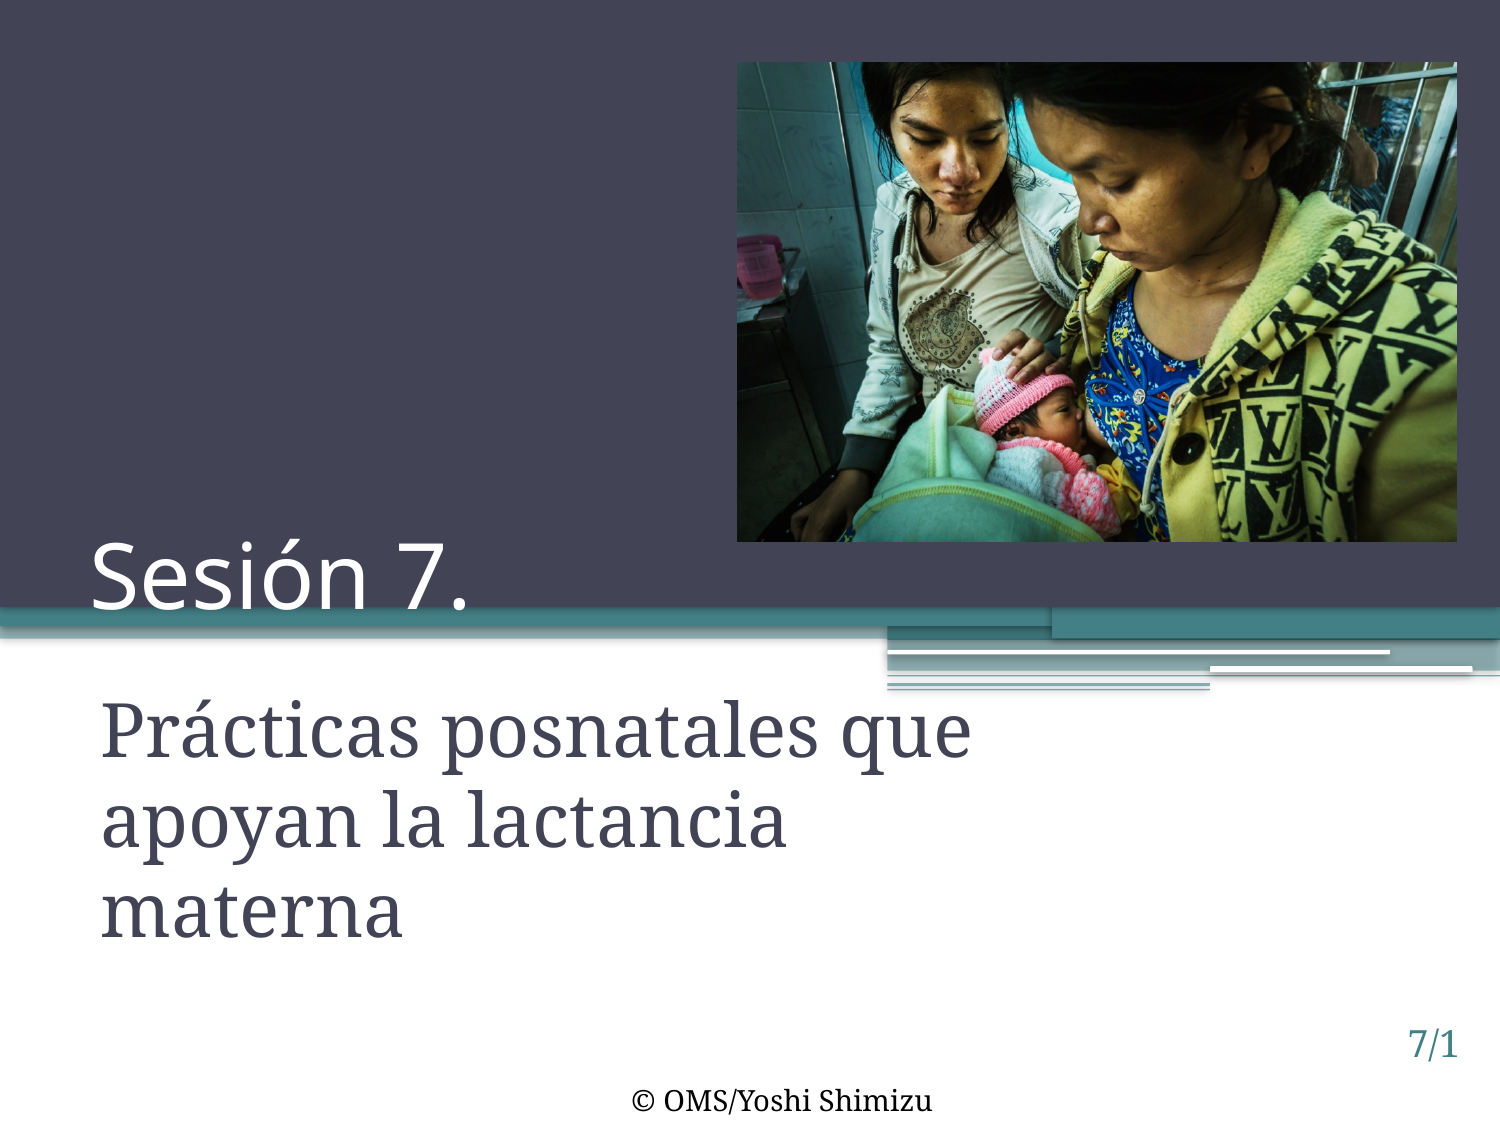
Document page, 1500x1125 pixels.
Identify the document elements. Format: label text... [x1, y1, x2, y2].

footer 7/1 [1262, 1012, 1475, 1088]
title Sesión 7. [75, 394, 1463, 636]
picture [737, 62, 1457, 542]
text_box © OMS/Yoshi Shimizu [616, 1074, 949, 1125]
subtitle Prácticas posnatales que apoyan la lactancia materna [75, 675, 1088, 963]
